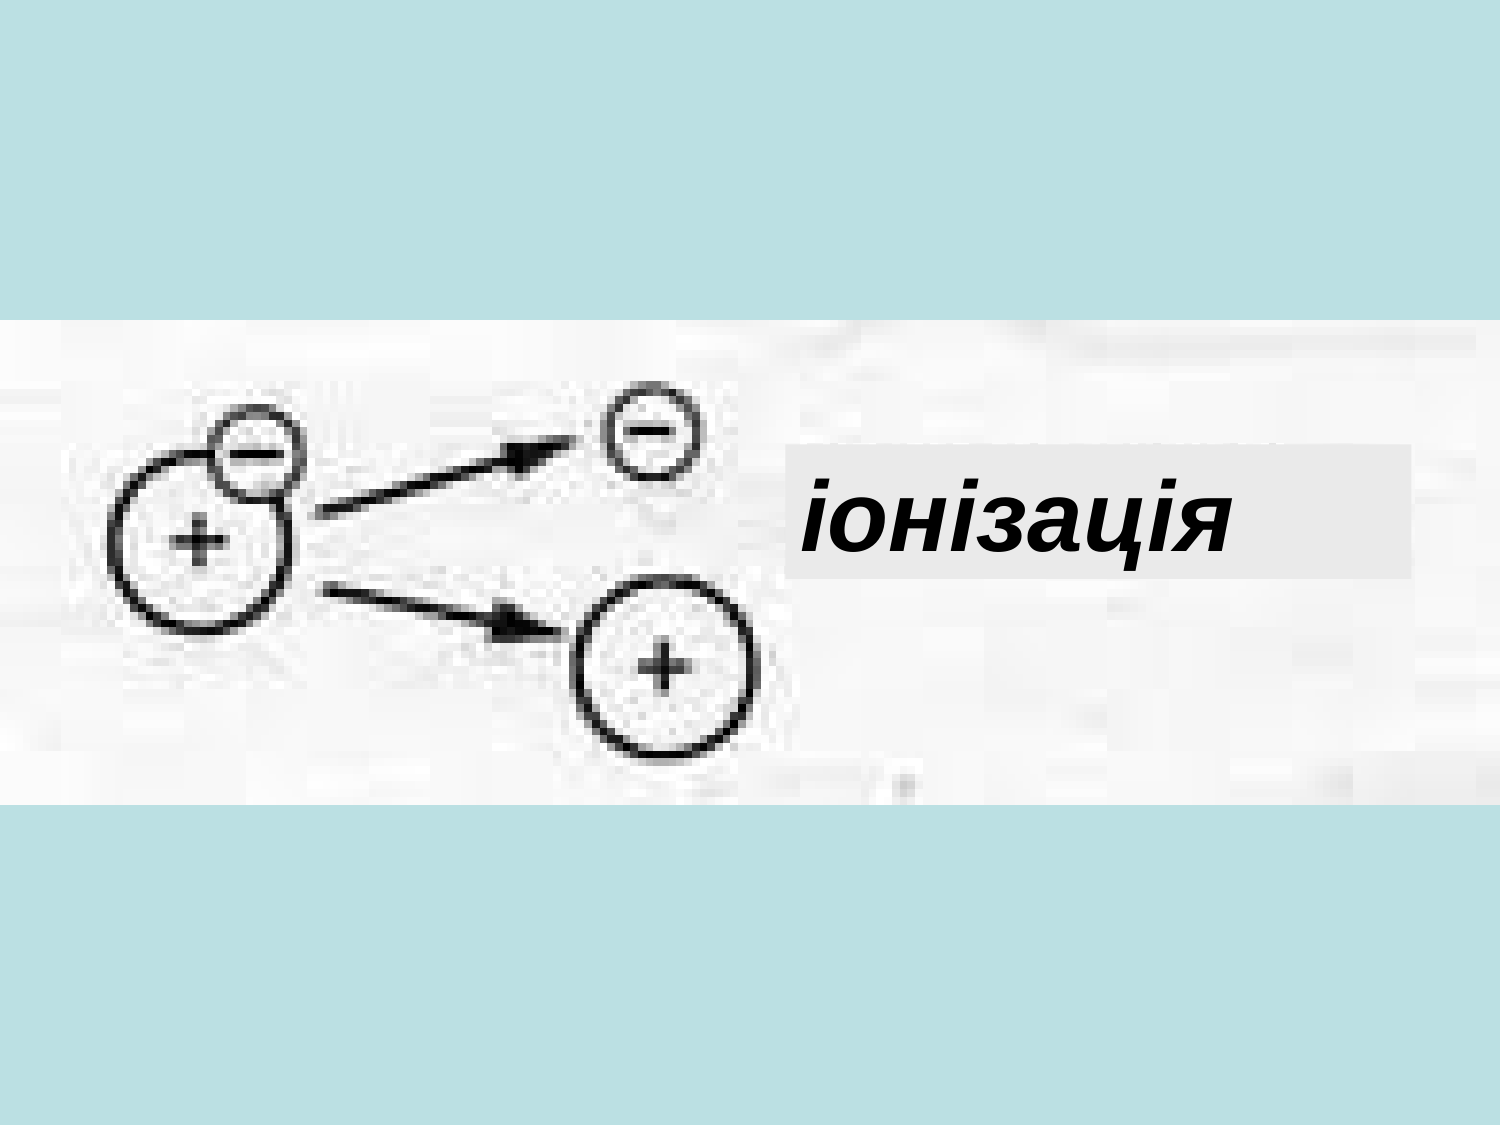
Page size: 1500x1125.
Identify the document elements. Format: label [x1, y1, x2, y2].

text_box [0, 319, 1500, 805]
